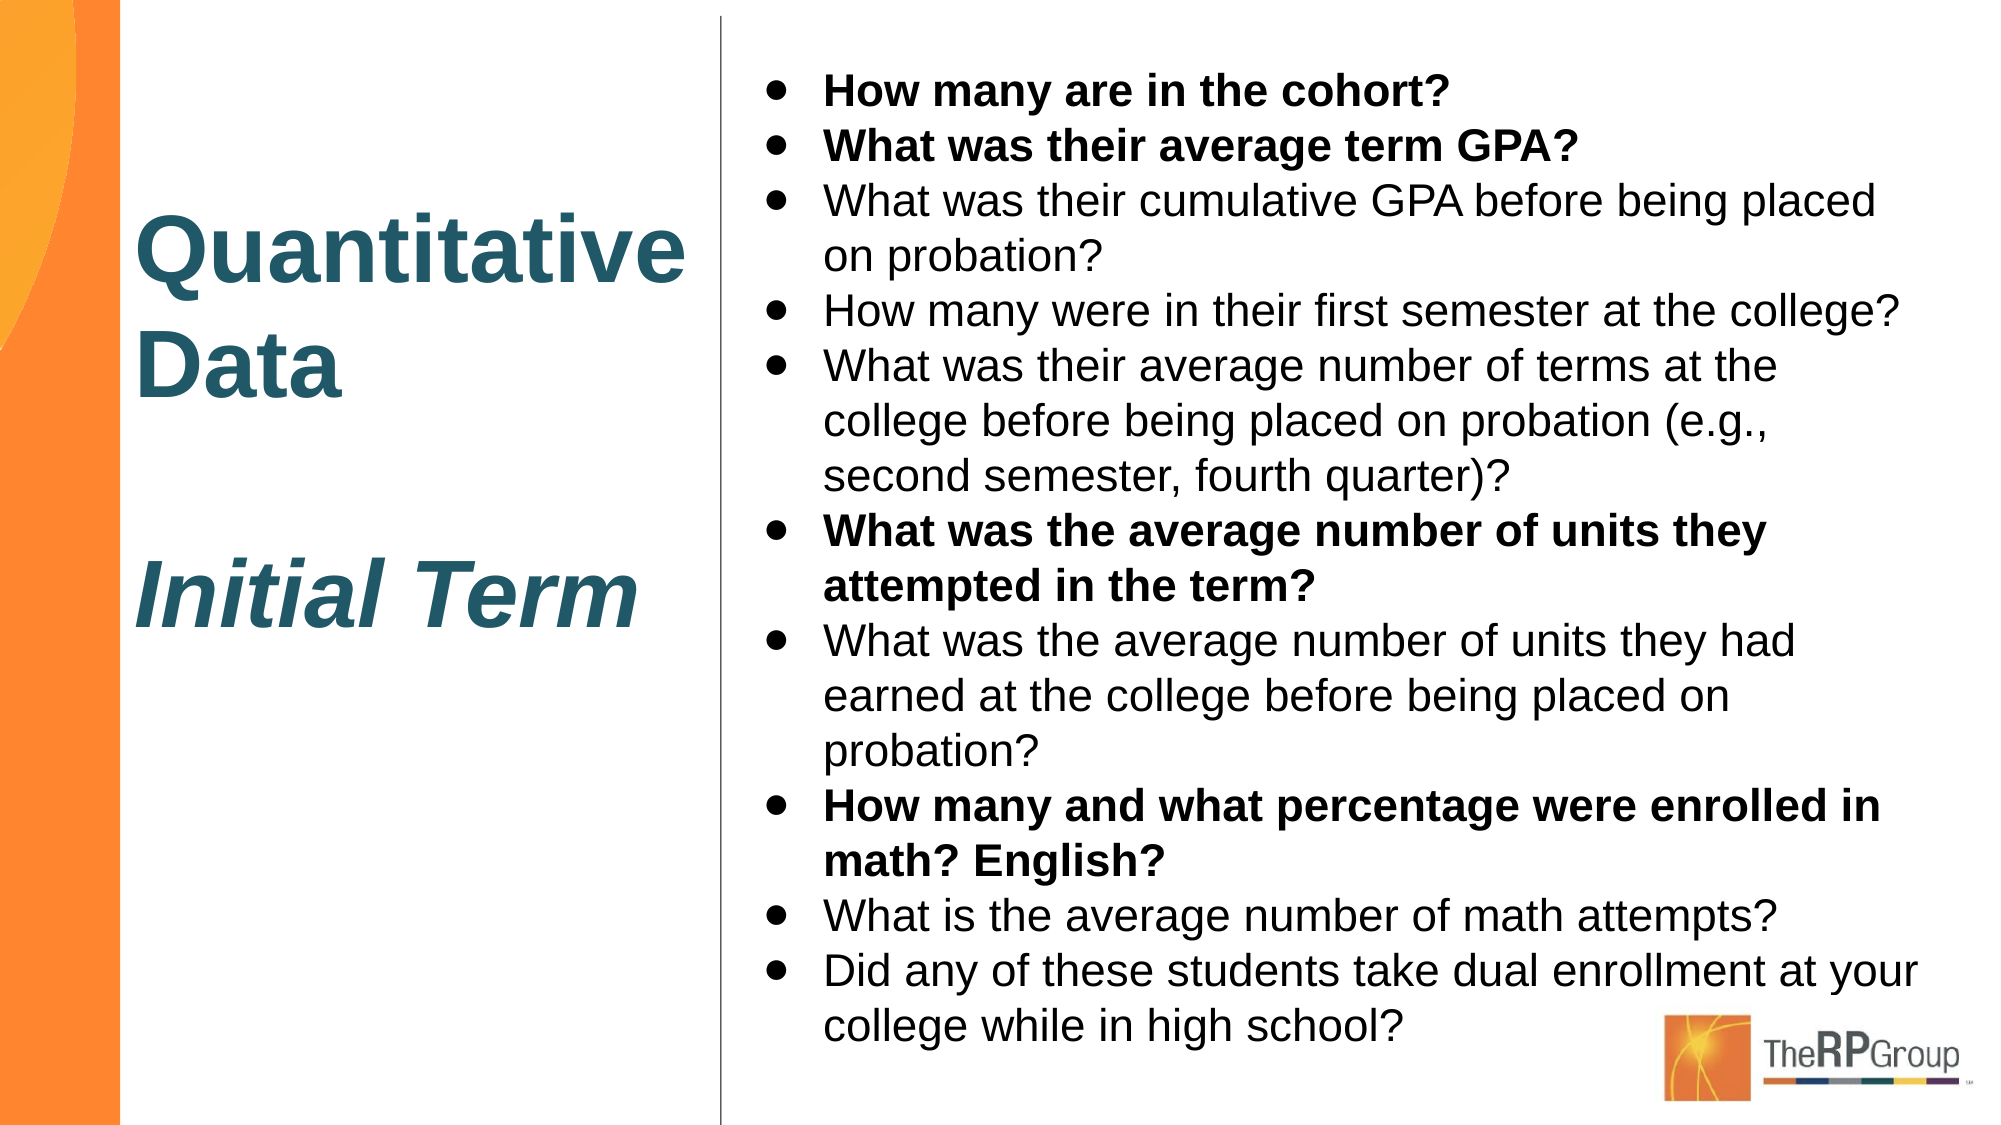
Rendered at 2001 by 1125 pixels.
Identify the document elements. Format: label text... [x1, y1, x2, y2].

picture [1638, 994, 2000, 1125]
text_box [0, 0, 121, 1125]
text_box How many are in the cohort? What was their average term GPA? What was their cumulative GPA before being placed on probation? How many were in their first semester at the college? What was their average number of terms at the college before being placed on probation (e.g., second semester, fourth quarter)? What was the average number of units they attempted in the term? What was the average number of units they had earned at the college before being placed on probation? How many and what percentage were enrolled in math? English? What is the average number of math attempts? Did any of these students take dual enrollment at your college while in high school? [738, 55, 1931, 1056]
title Quantitative Data 2 Initial Term [132, 185, 704, 647]
